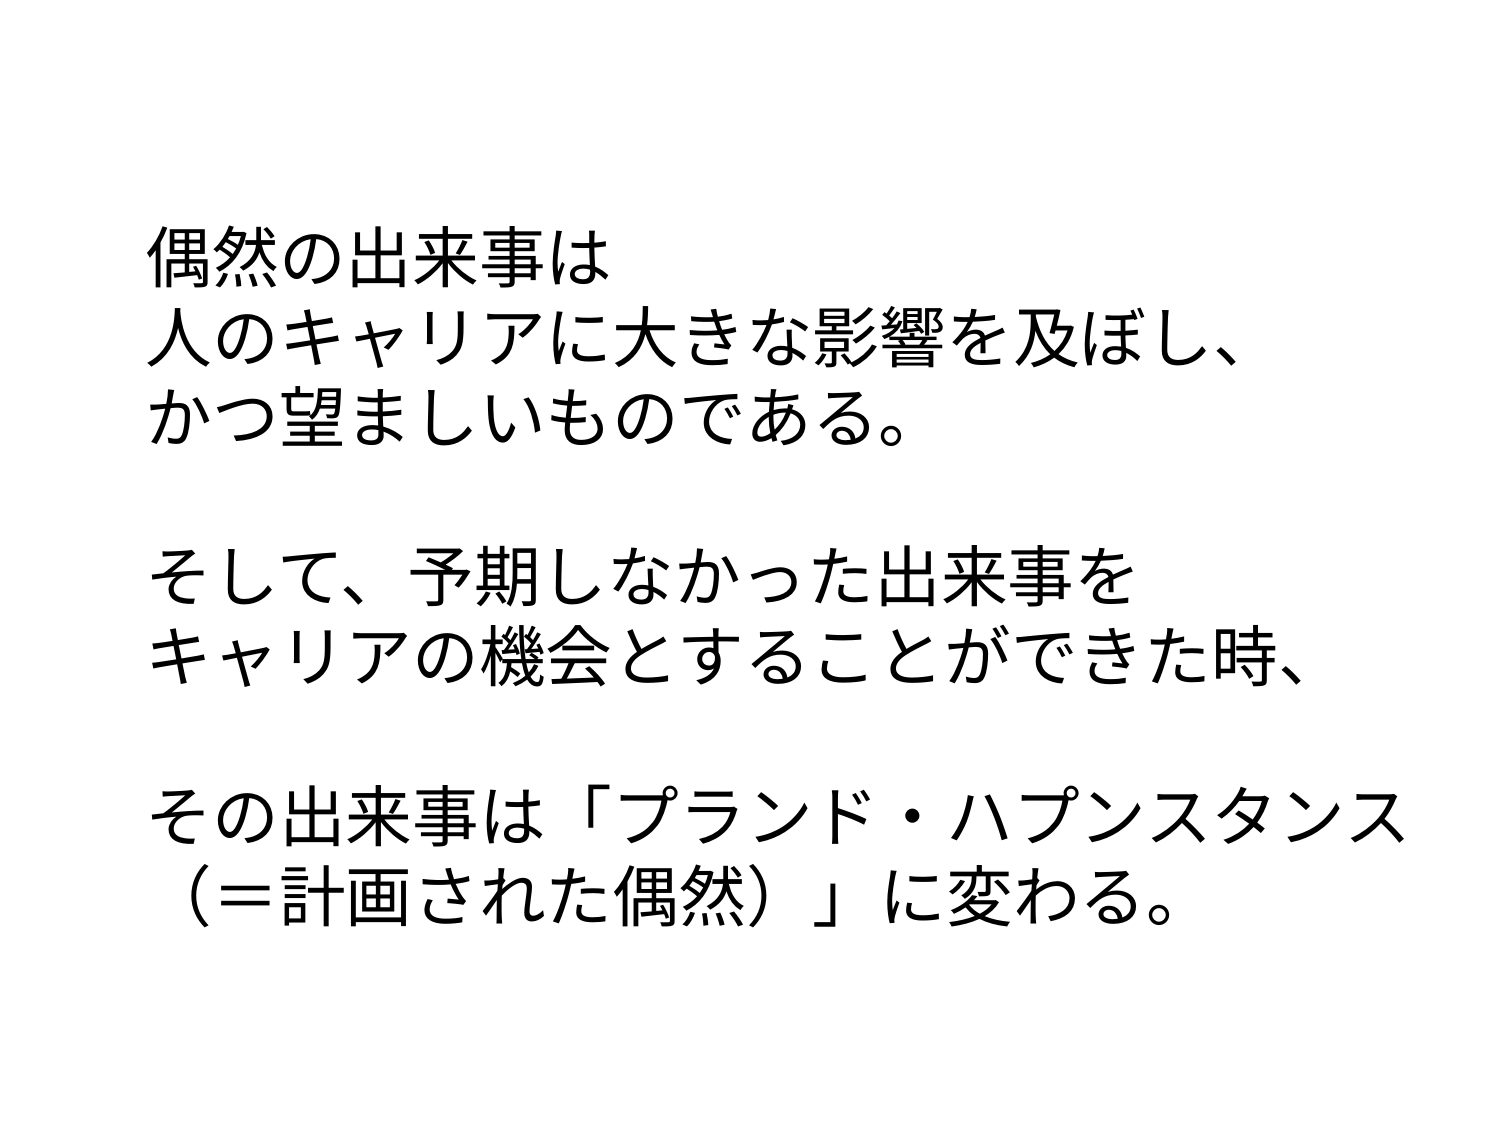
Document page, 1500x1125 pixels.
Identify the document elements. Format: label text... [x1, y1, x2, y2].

text_box 偶然の出来事は 人のキャリアに大きな影響を及ぼし、 かつ望ましいものである。 そして、予期しなかった出来事を キャリアの機会とすることができた時、 その出来事は「プランド・ハプンスタンス （＝計画された偶然）」に変わる。 [130, 208, 1427, 943]
